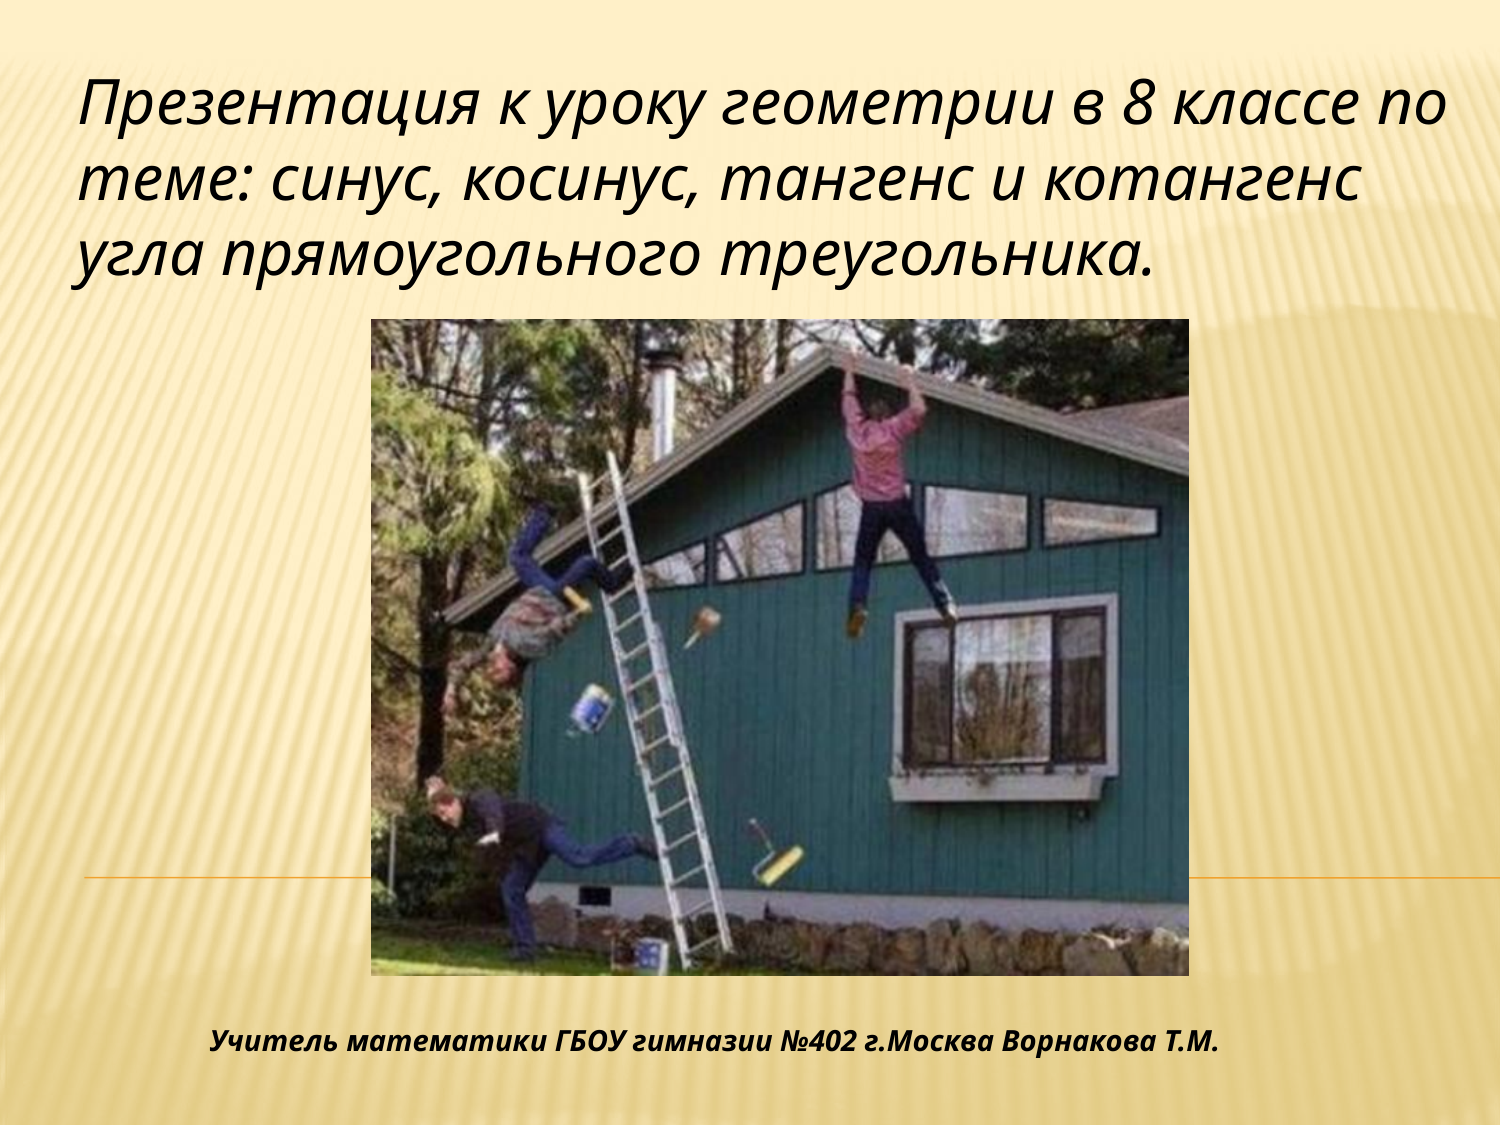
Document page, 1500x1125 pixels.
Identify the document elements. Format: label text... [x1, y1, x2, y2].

title Презентация к уроку геометрии в 8 классе по теме: синус, косинус, тангенс и котангенс угла прямоугольного треугольника. [62, 54, 1471, 315]
picture [371, 319, 1190, 977]
subtitle Учитель математики ГБОУ гимназии №402 г.Москва Ворнакова Т.М. [194, 1011, 1450, 1106]
